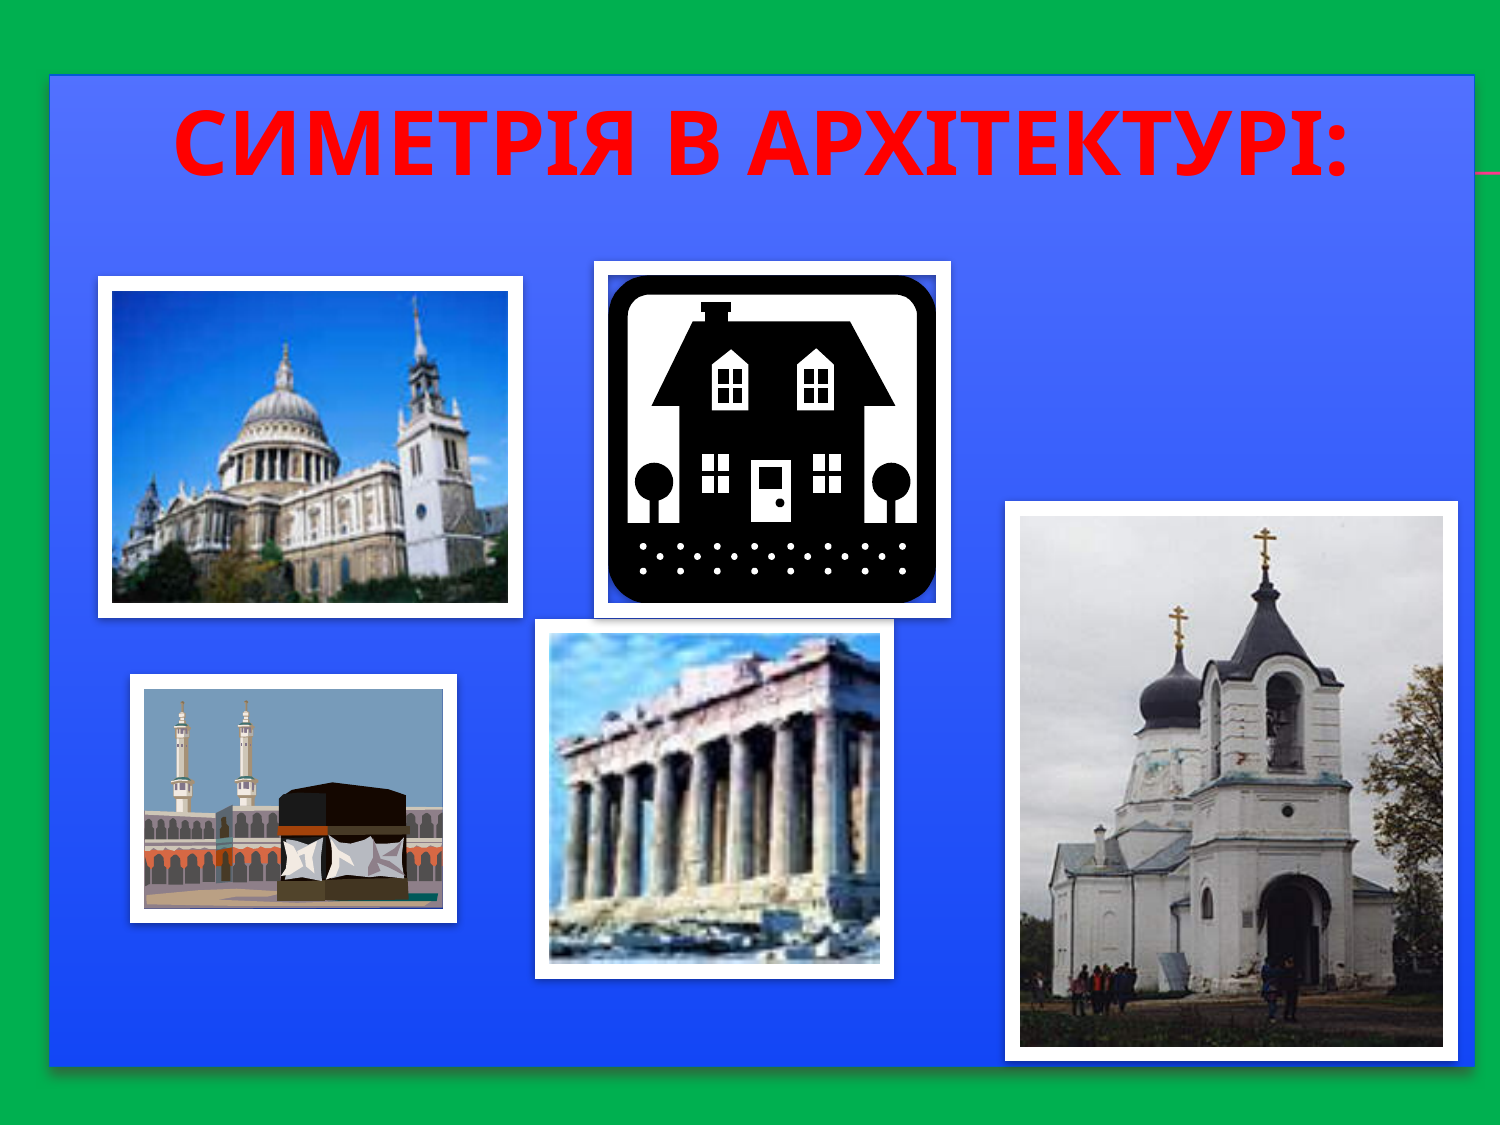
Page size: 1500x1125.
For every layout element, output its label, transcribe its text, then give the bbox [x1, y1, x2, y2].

title Симетрія в архітектурі: [49, 74, 1475, 1067]
picture [143, 688, 444, 909]
picture [1019, 515, 1444, 1048]
picture [548, 632, 881, 965]
picture [607, 274, 937, 604]
picture [111, 290, 509, 604]
